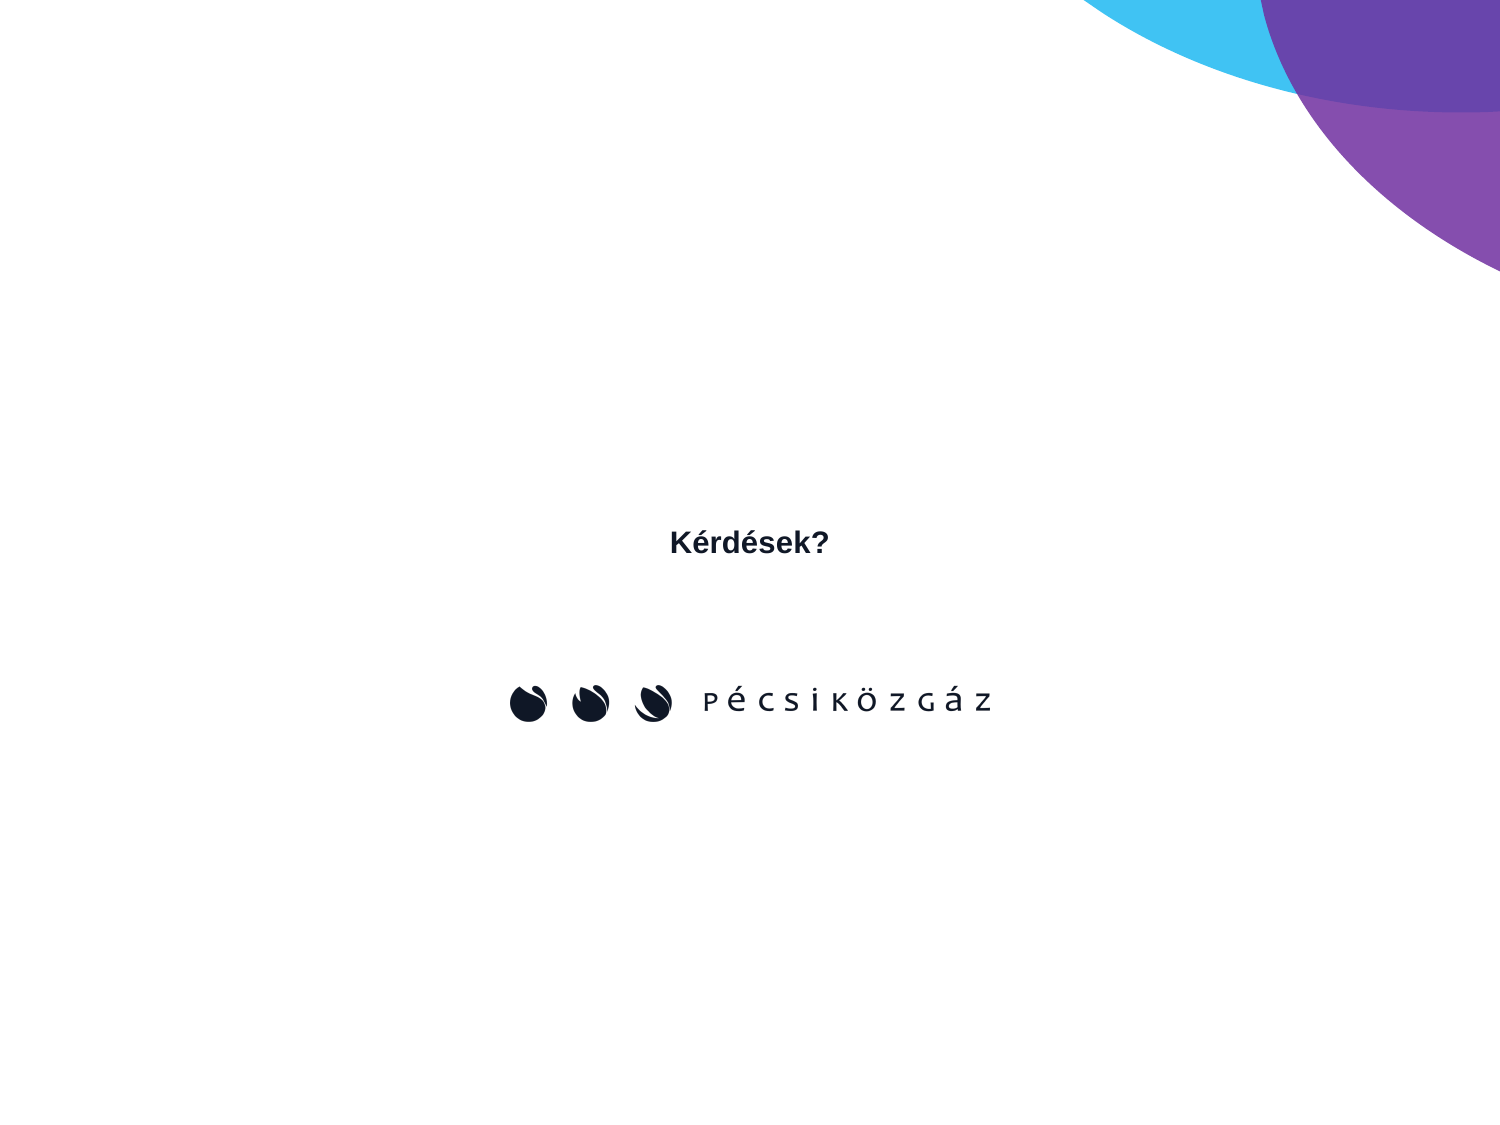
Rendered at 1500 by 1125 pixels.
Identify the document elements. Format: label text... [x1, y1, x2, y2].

picture [510, 685, 990, 722]
title Kérdések? [53, 518, 1447, 607]
